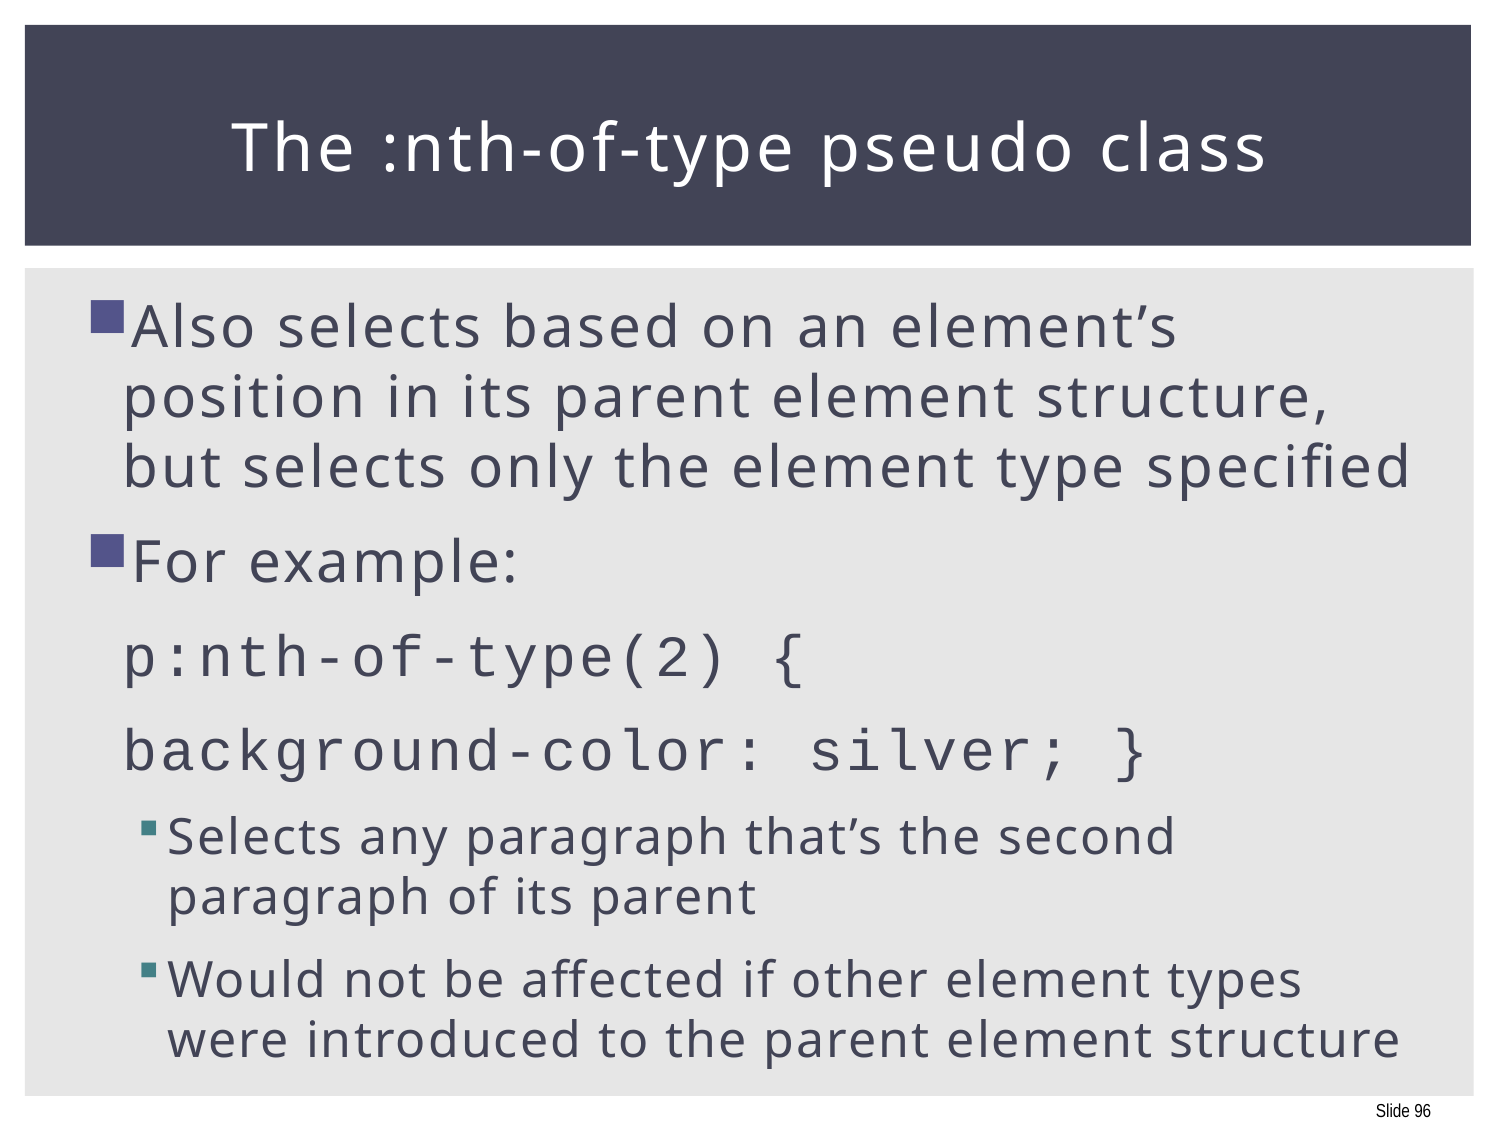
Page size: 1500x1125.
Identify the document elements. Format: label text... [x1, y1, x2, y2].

list Also selects based on an element’s position in its parent element structure, but selects only the element type specified For example: p:nth-of-type(2) { background-color: silver; } Selects any paragraph that’s the second paragraph of its parent Would not be affected if other element types were introduced to the parent element structure [62, 281, 1442, 1005]
title The :nth-of-type pseudo class [62, 58, 1438, 232]
